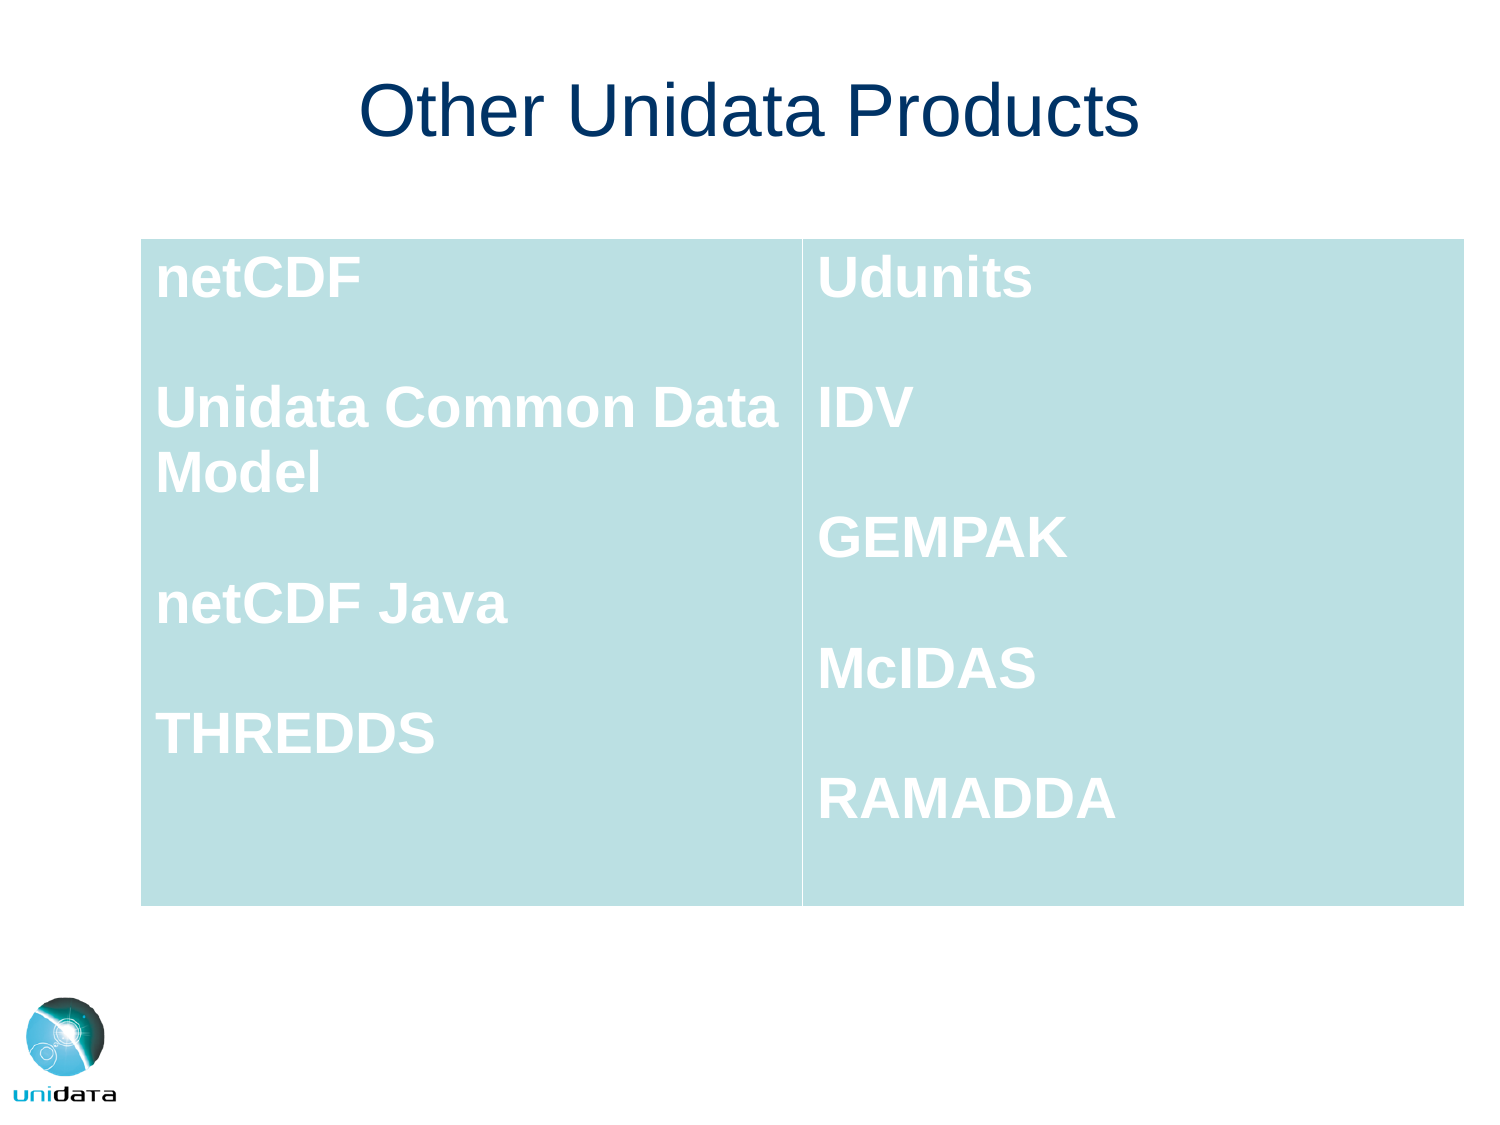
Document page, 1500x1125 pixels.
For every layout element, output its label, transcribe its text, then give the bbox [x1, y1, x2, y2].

table_header netCDF Unidata Common Data Model netCDF Java THREDDS [141, 239, 802, 906]
picture [3, 987, 125, 1113]
title Other Unidata Products [112, 12, 1388, 201]
table_header Udunits IDV GEMPAK McIDAS RAMADDA [803, 239, 1464, 906]
